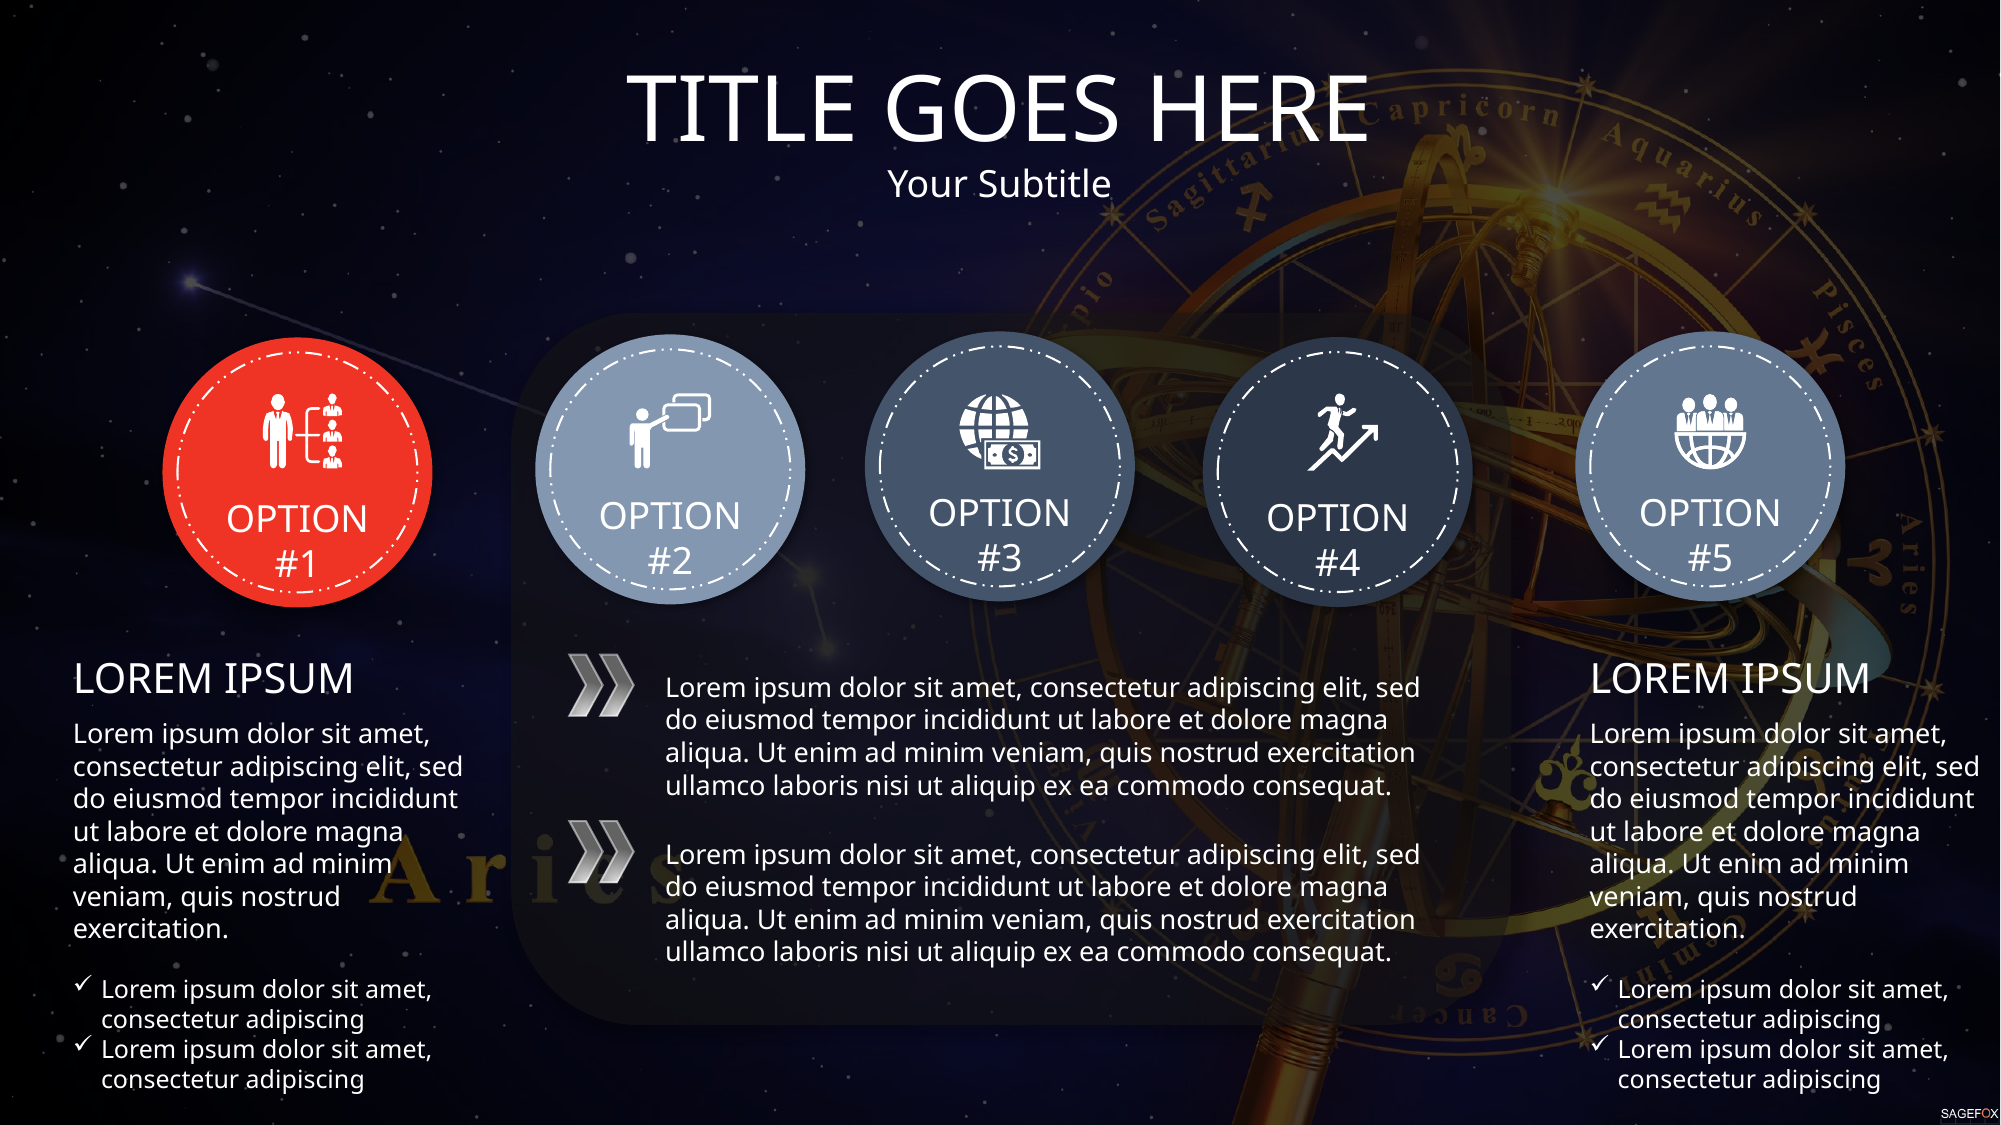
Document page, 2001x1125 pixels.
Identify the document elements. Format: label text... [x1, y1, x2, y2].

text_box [262, 393, 342, 469]
text_box [510, 311, 1513, 1027]
text_box LOREM IPSUM Lorem ipsum dolor sit amet, consectetur adipiscing elit, sed do eiusmod tempor incididunt ut labore et dolore magna aliqua. Ut enim ad minim veniam, quis nostrud exercitation. Lorem ipsum dolor sit amet, consectetur adipiscing Lorem ipsum dolor sit amet, consectetur adipiscing [58, 644, 484, 1101]
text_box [569, 654, 634, 716]
text_box Lorem ipsum dolor sit amet, consectetur adipiscing elit, sed do eiusmod tempor incididunt ut labore et dolore magna aliqua. Ut enim ad minim veniam, quis nostrud exercitation ullamco laboris nisi ut aliquip ex ea commodo consequat. [650, 829, 1473, 975]
picture [0, 0, 2001, 1125]
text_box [569, 821, 634, 883]
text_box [535, 334, 806, 605]
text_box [1575, 331, 1846, 602]
text_box LOREM IPSUM Lorem ipsum dolor sit amet, consectetur adipiscing elit, sed do eiusmod tempor incididunt ut labore et dolore magna aliqua. Ut enim ad minim veniam, quis nostrud exercitation. Lorem ipsum dolor sit amet, consectetur adipiscing Lorem ipsum dolor sit amet, consectetur adipiscing [1574, 644, 2000, 1101]
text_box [629, 393, 712, 469]
text_box TITLE GOES HERE Your Subtitle [548, 42, 1452, 212]
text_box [1202, 336, 1473, 608]
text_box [959, 394, 1041, 470]
text_box Lorem ipsum dolor sit amet, consectetur adipiscing elit, sed do eiusmod tempor incididunt ut labore et dolore magna aliqua. Ut enim ad minim veniam, quis nostrud exercitation ullamco laboris nisi ut aliquip ex ea commodo consequat. [650, 663, 1473, 808]
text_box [1307, 392, 1378, 471]
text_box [1674, 394, 1746, 470]
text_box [162, 337, 433, 608]
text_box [864, 331, 1135, 602]
